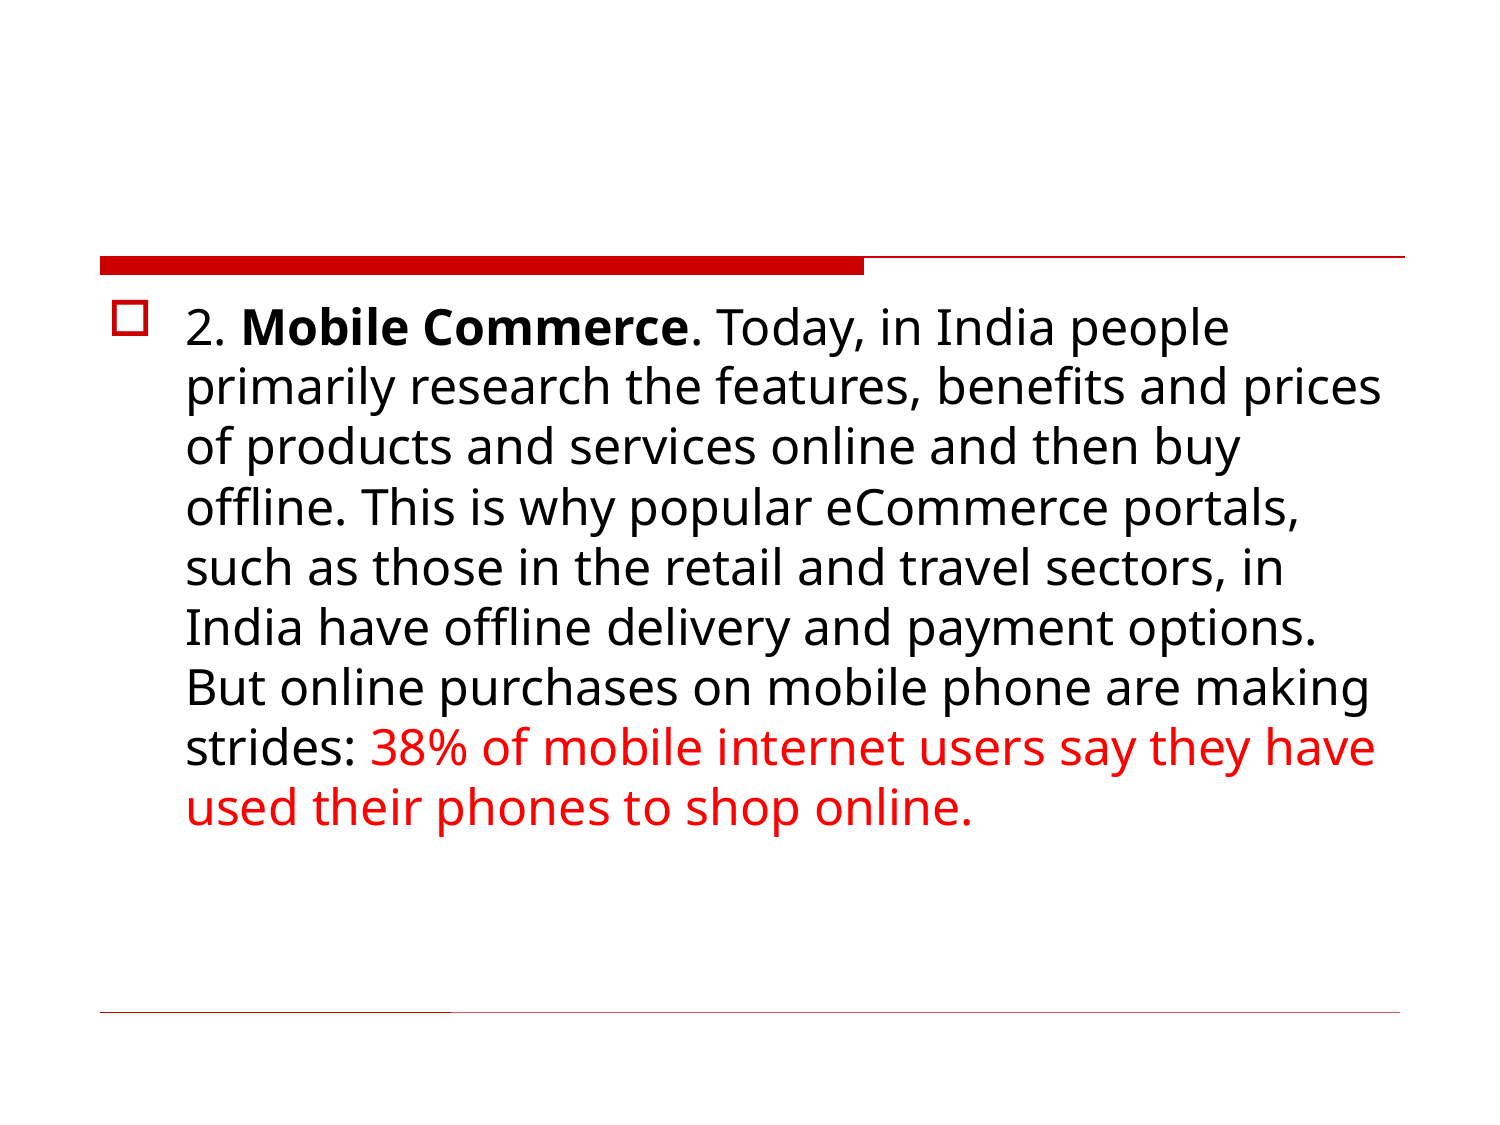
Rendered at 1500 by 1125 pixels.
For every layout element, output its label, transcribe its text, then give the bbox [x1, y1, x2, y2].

list 2. Mobile Commerce. Today, in India people primarily research the features, benefits and prices of products and services online and then buy offline. This is why popular eCommerce portals, such as those in the retail and travel sectors, in India have offline delivery and payment options. But online purchases on mobile phone are making strides: 38% of mobile internet users say they have used their phones to shop online. [92, 287, 1406, 988]
